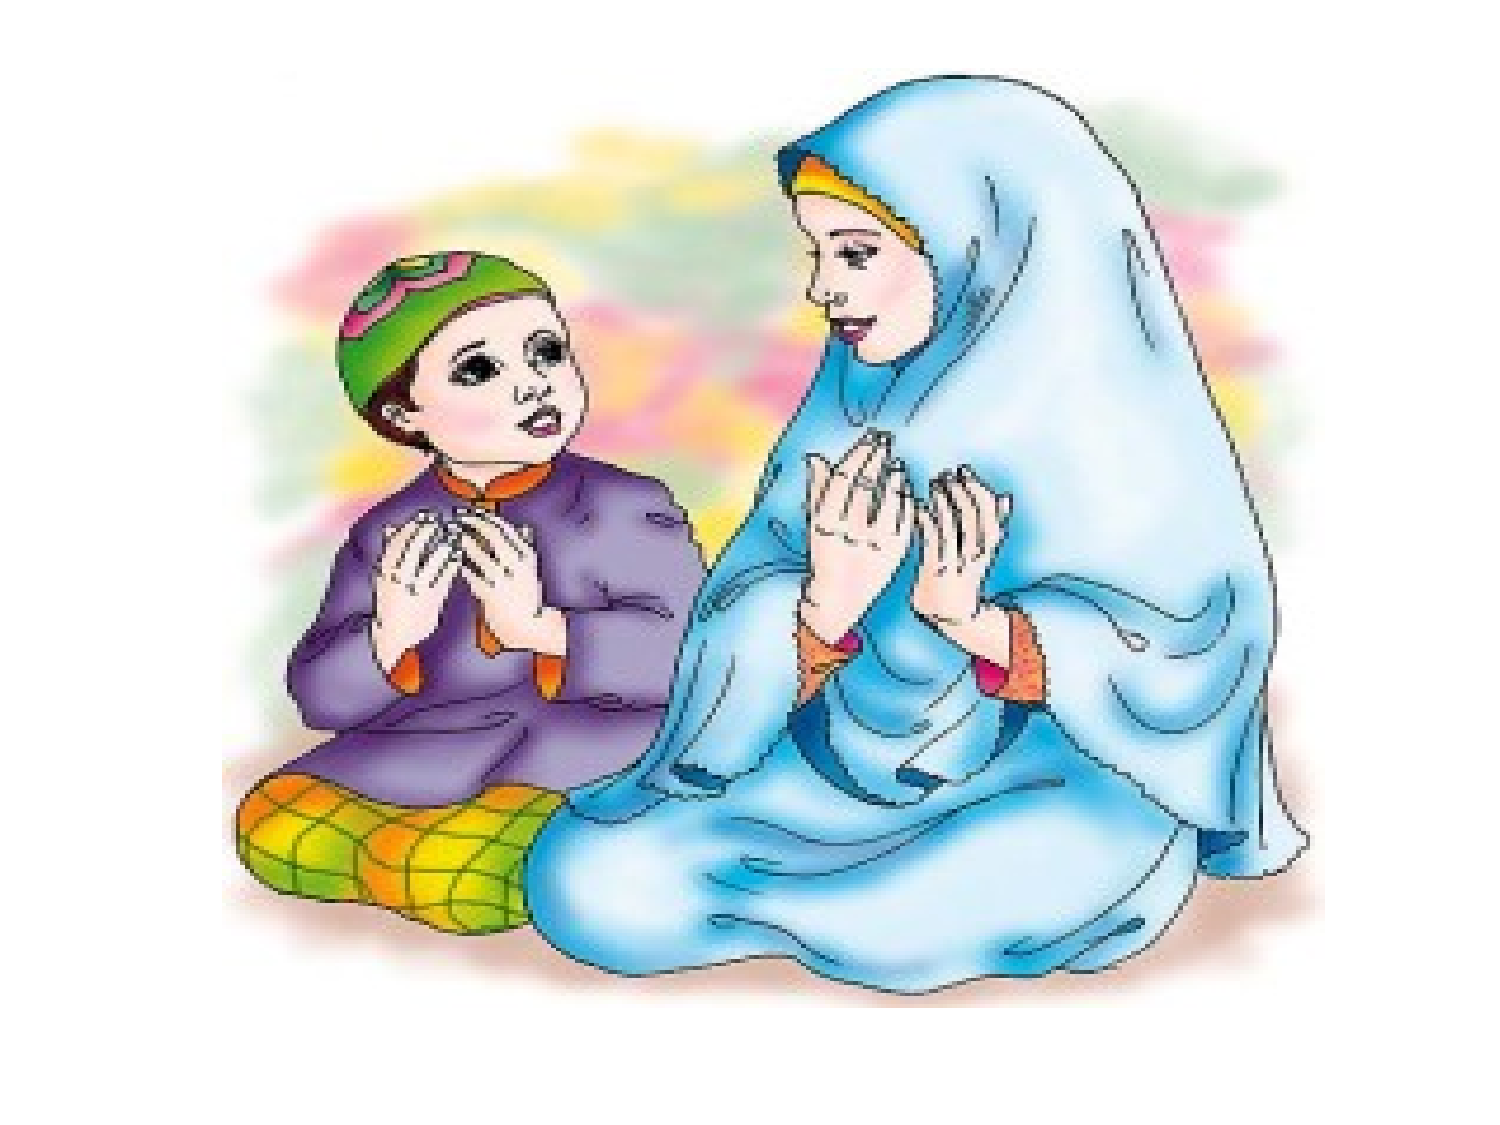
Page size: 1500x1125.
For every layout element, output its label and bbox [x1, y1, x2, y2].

list [222, 67, 1325, 1009]
